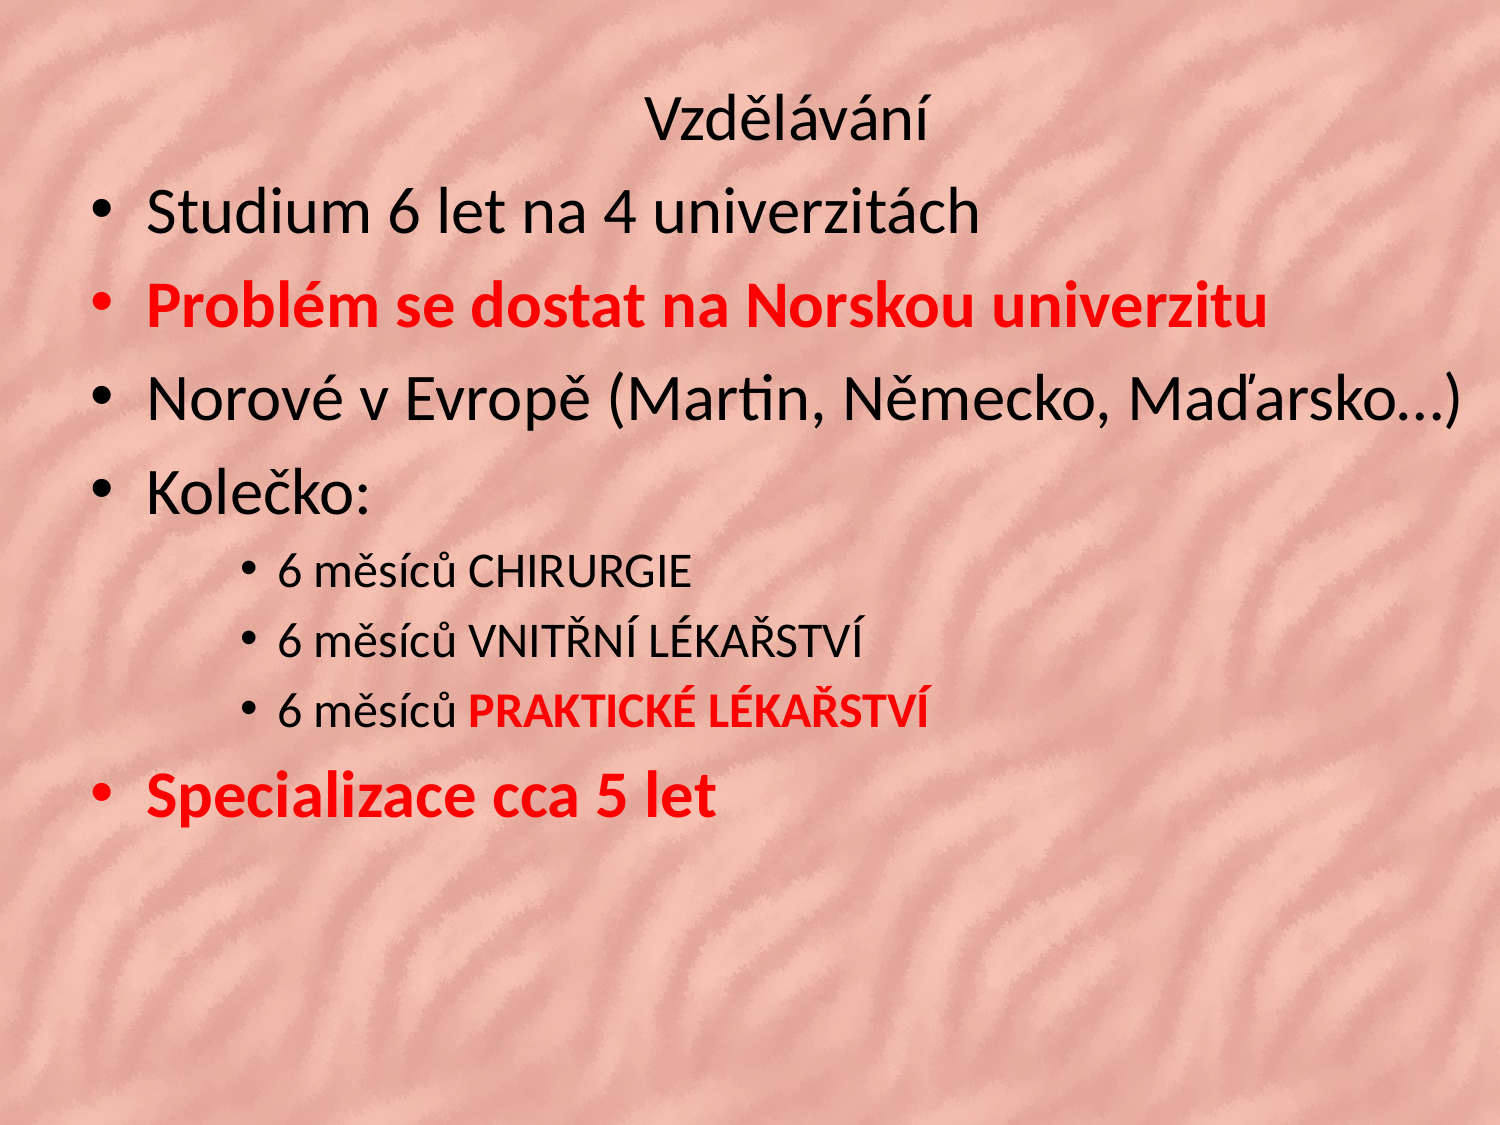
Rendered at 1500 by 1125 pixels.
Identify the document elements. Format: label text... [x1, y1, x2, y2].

list Vzdělávání Studium 6 let na 4 univerzitách Problém se dostat na Norskou univerzitu Norové v Evropě (Martin, Německo, Maďarsko…) Kolečko: 6 měsíců CHIRURGIE 6 měsíců VNITŘNÍ LÉKAŘSTVÍ 6 měsíců PRAKTICKÉ LÉKAŘSTVÍ Specializace cca 5 let [75, 66, 1500, 1125]
